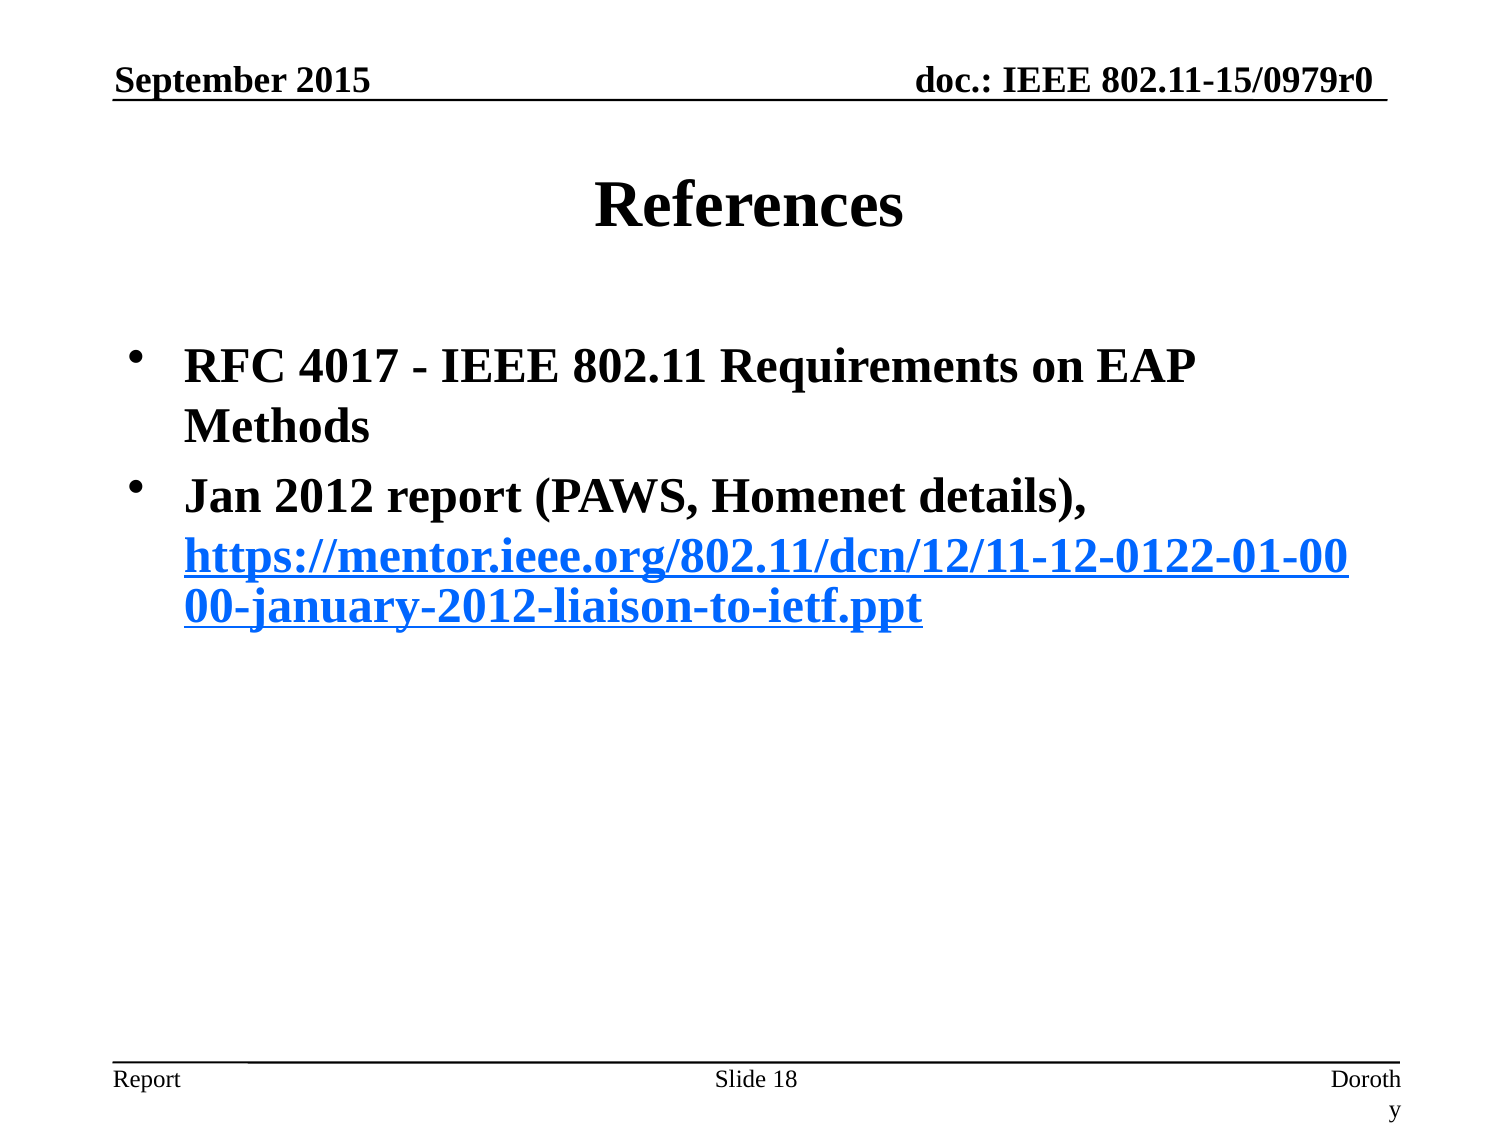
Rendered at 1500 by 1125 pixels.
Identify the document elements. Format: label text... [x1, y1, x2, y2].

footer Dorothy Stanley, HP-Aruba Networks [1325, 1062, 1402, 1093]
title References [112, 112, 1388, 288]
slide_number Slide 18 [712, 1062, 800, 1093]
list RFC 4017 - IEEE 802.11 Requirements on EAP Methods Jan 2012 report (PAWS, Homenet details), https://mentor.ieee.org/802.11/dcn/12/11-12-0122-01-0000-january-2012-liaison-to-ietf.ppt [112, 324, 1388, 1000]
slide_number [114, 54, 425, 100]
